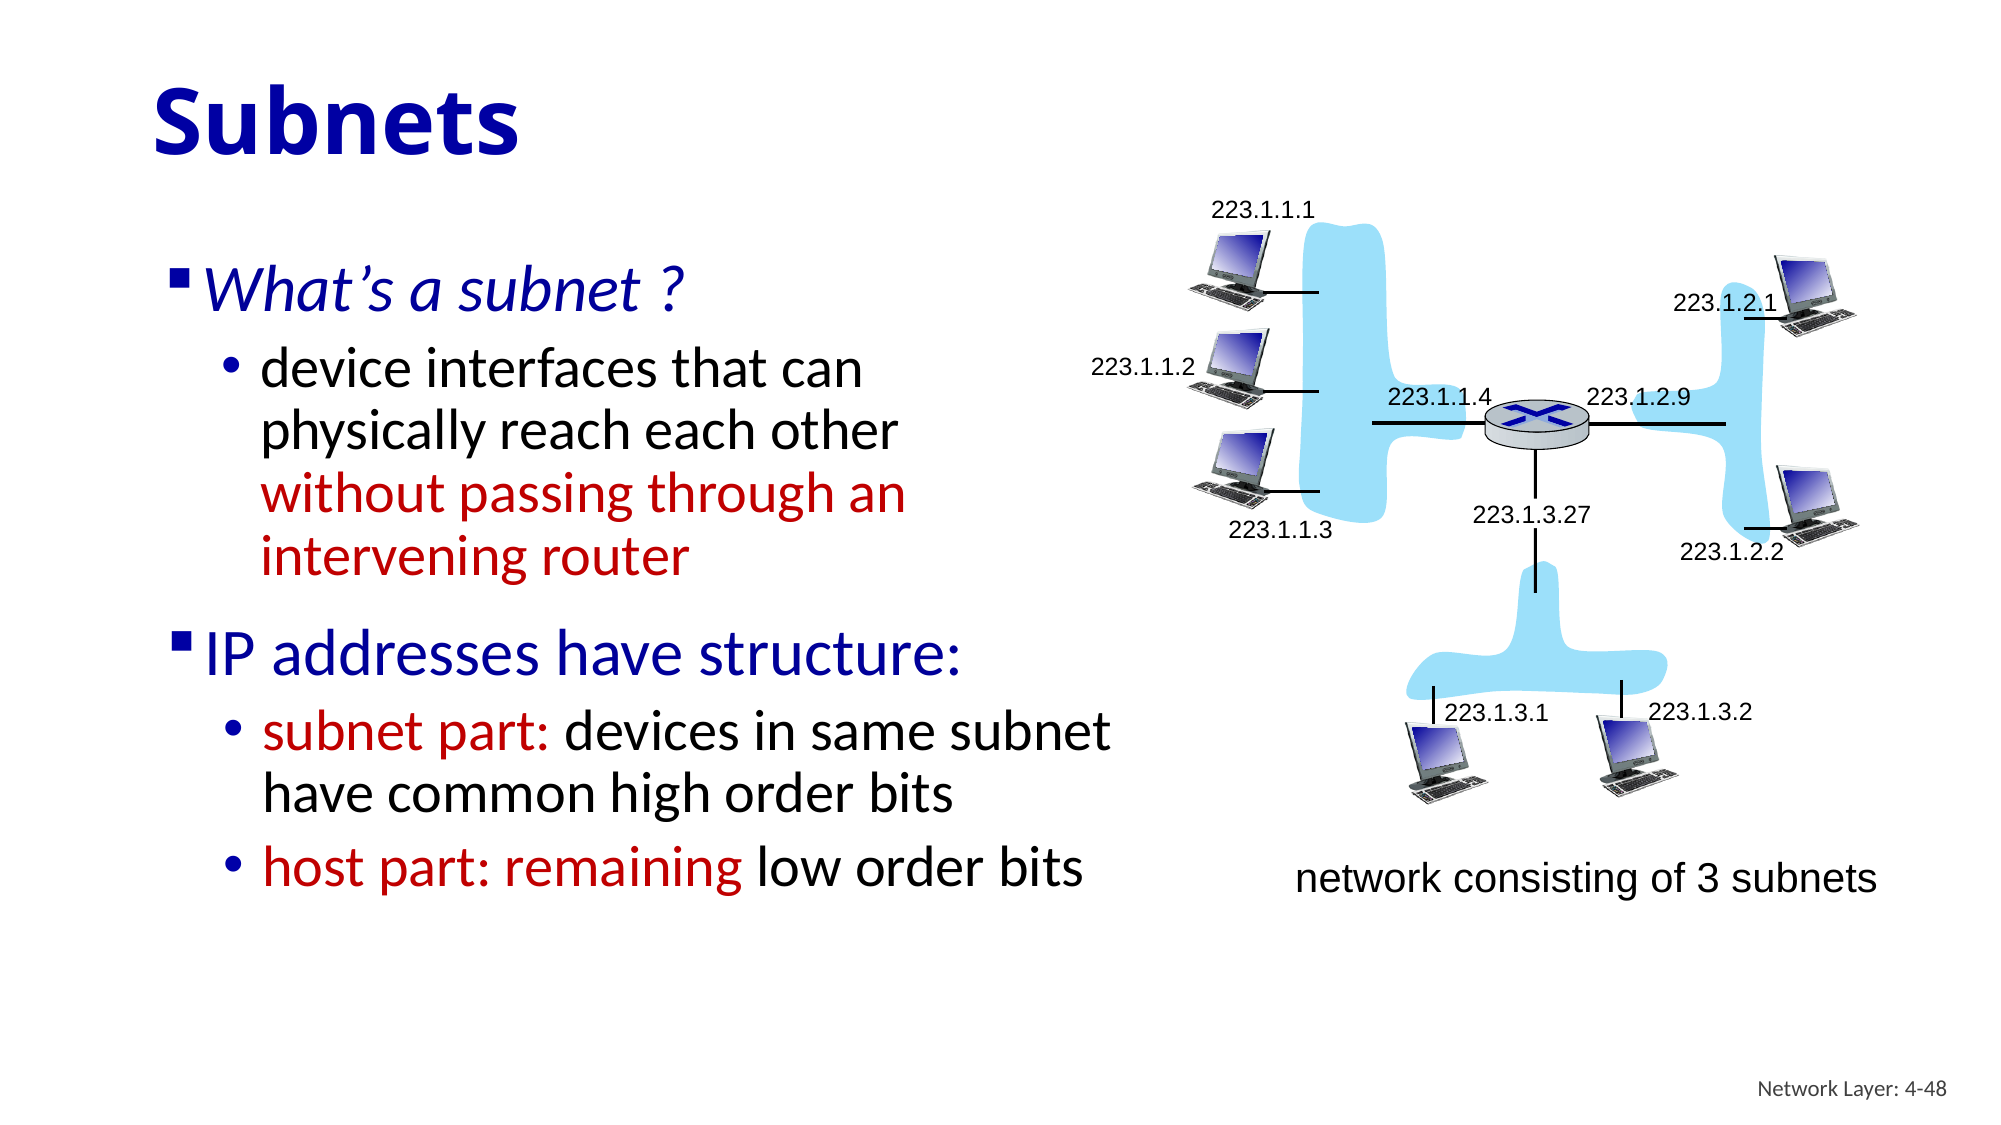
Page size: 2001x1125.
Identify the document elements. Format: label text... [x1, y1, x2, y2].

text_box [1593, 711, 1699, 804]
text_box 223.1.3.1 [1435, 688, 1565, 734]
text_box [1075, 343, 1166, 389]
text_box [1773, 461, 1880, 554]
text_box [1485, 399, 1589, 450]
text_box 223.1.2.1 [1658, 279, 1771, 325]
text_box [1771, 251, 1877, 344]
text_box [1167, 226, 1273, 318]
text_box 223.1.1.3 [1213, 506, 1349, 552]
text_box [1636, 325, 1771, 528]
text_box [1457, 491, 1608, 537]
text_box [1171, 424, 1277, 516]
text_box 223.1.2.2 [1665, 528, 1800, 573]
text_box 223.1.1.4 [1372, 373, 1508, 418]
text_box IP addresses have structure: subnet part: devices in same subnet have common high order bits host part: remaining low order bits [151, 609, 1145, 1048]
slide_number Network Layer: 4-48 [1512, 1056, 1963, 1117]
text_box 223.1.1.1 [1196, 185, 1332, 231]
text_box 223.1.3.2 [1633, 688, 1769, 733]
title Subnets [137, 51, 1863, 198]
text_box 223.1.2.9 [1571, 373, 1707, 419]
text_box What’s a subnet ? device interfaces that can physically reach each other without passing through an intervening router [149, 246, 1053, 611]
text_box [1298, 223, 1467, 523]
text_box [1166, 324, 1272, 416]
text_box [1402, 718, 1509, 811]
text_box network consisting of 3 subnets [1280, 843, 1893, 908]
text_box [1406, 561, 1668, 700]
